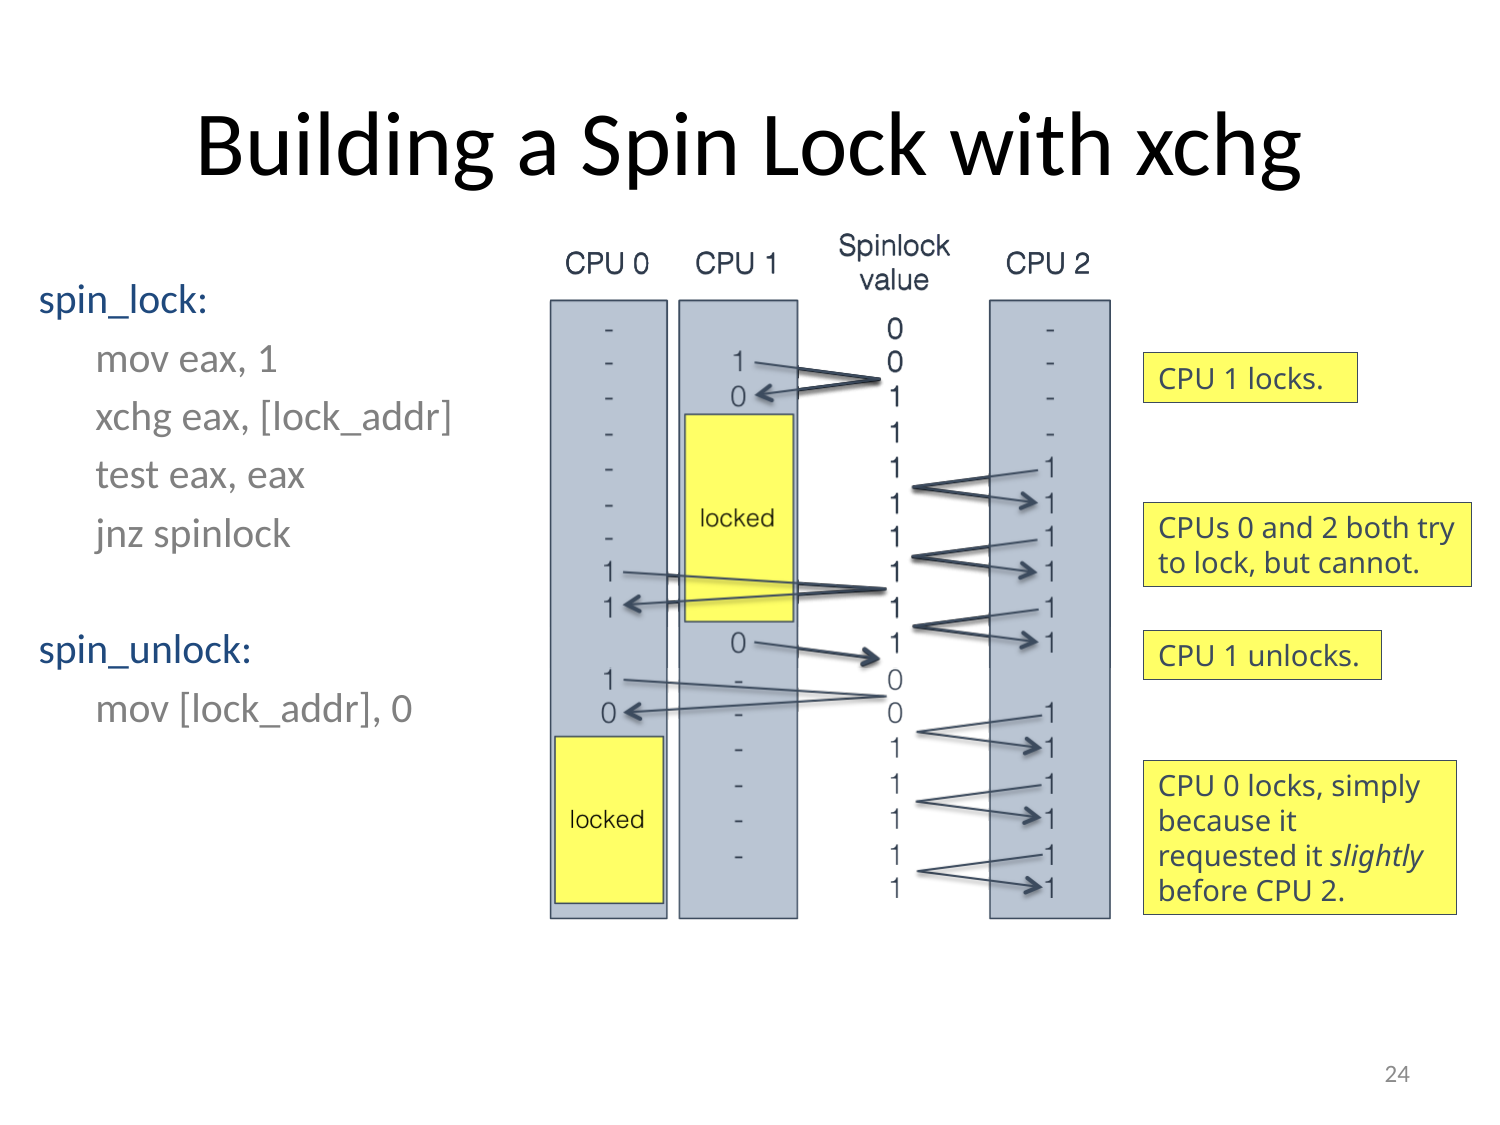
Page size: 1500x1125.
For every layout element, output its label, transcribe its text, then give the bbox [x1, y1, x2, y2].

slide_number 24 [1074, 1042, 1425, 1103]
title Building a Spin Lock with xchg [75, 45, 1425, 233]
text_box CPU 1 locks. [1143, 352, 1358, 403]
text_box CPUs 0 and 2 both try to lock, but cannot. [1143, 502, 1472, 587]
picture [549, 218, 1112, 923]
list spin_lock: mov eax, 1 xchg eax, [lock_addr] test eax, eax jnz spinlock spin_unlock: mov [lock_addr], 0 [23, 264, 477, 902]
text_box CPU 0 locks, simply because it requested it slightly before CPU 2. [1143, 760, 1457, 915]
text_box CPU 1 unlocks. [1143, 630, 1382, 680]
